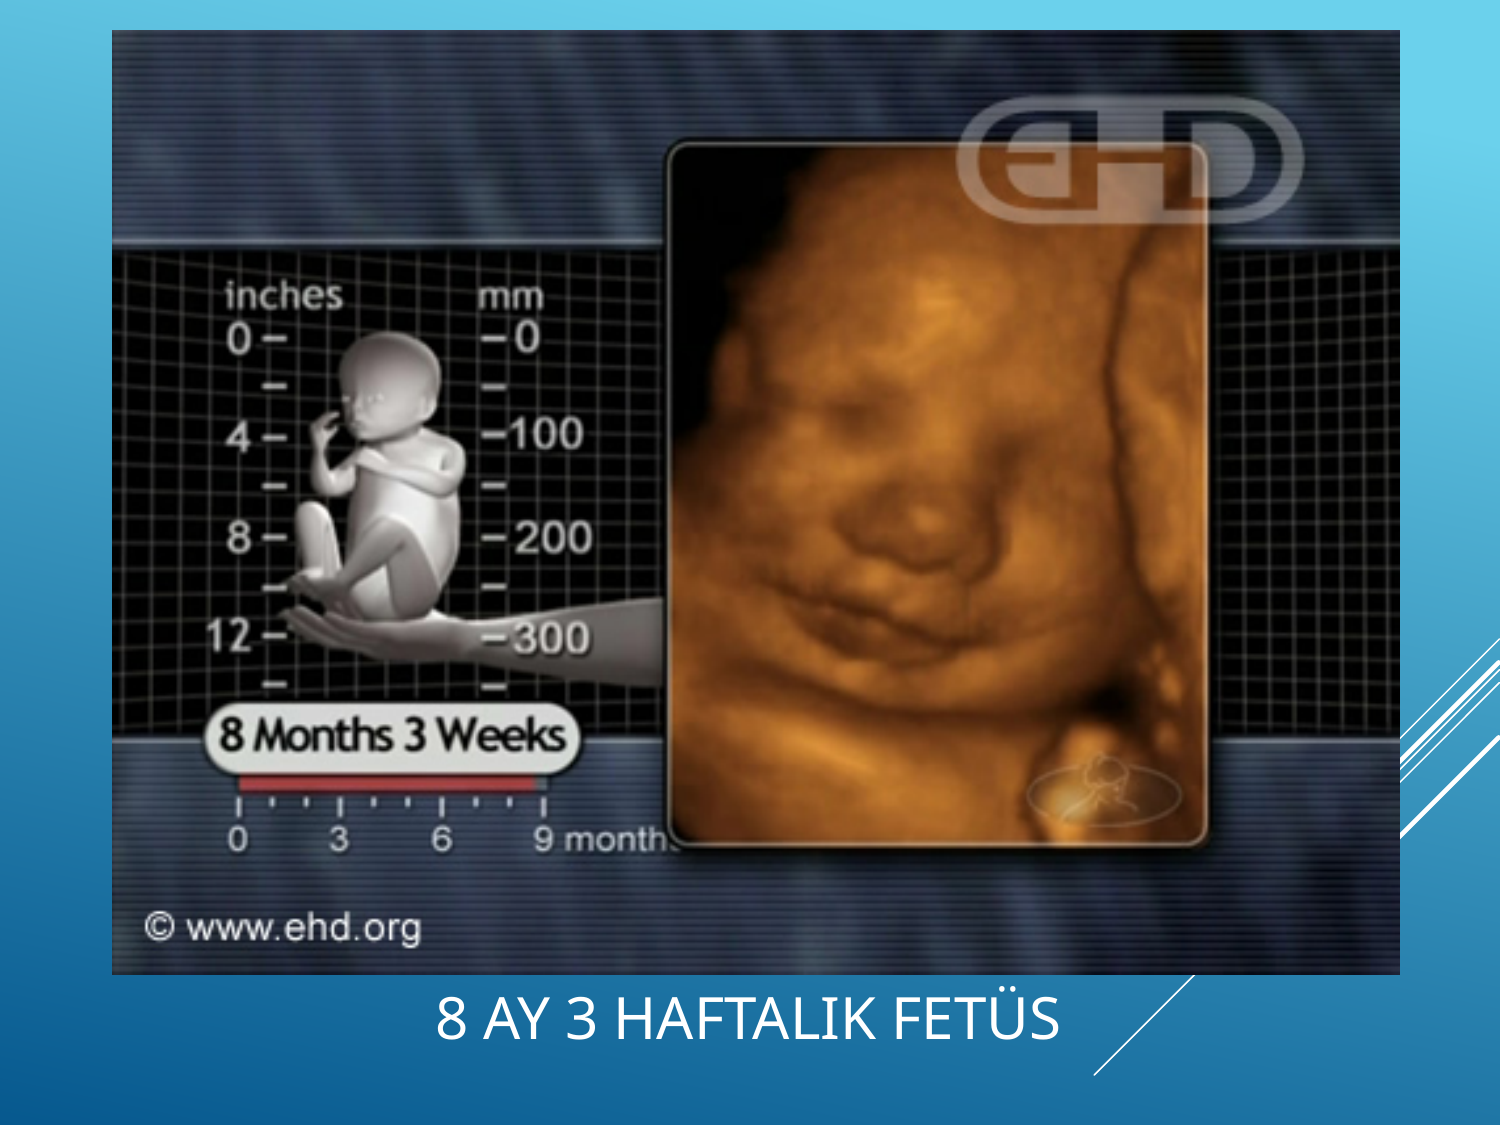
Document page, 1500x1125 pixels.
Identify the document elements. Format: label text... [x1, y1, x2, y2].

title 8 ay 3 haftalık fetüs [111, 976, 1386, 1059]
picture [111, 30, 1400, 976]
